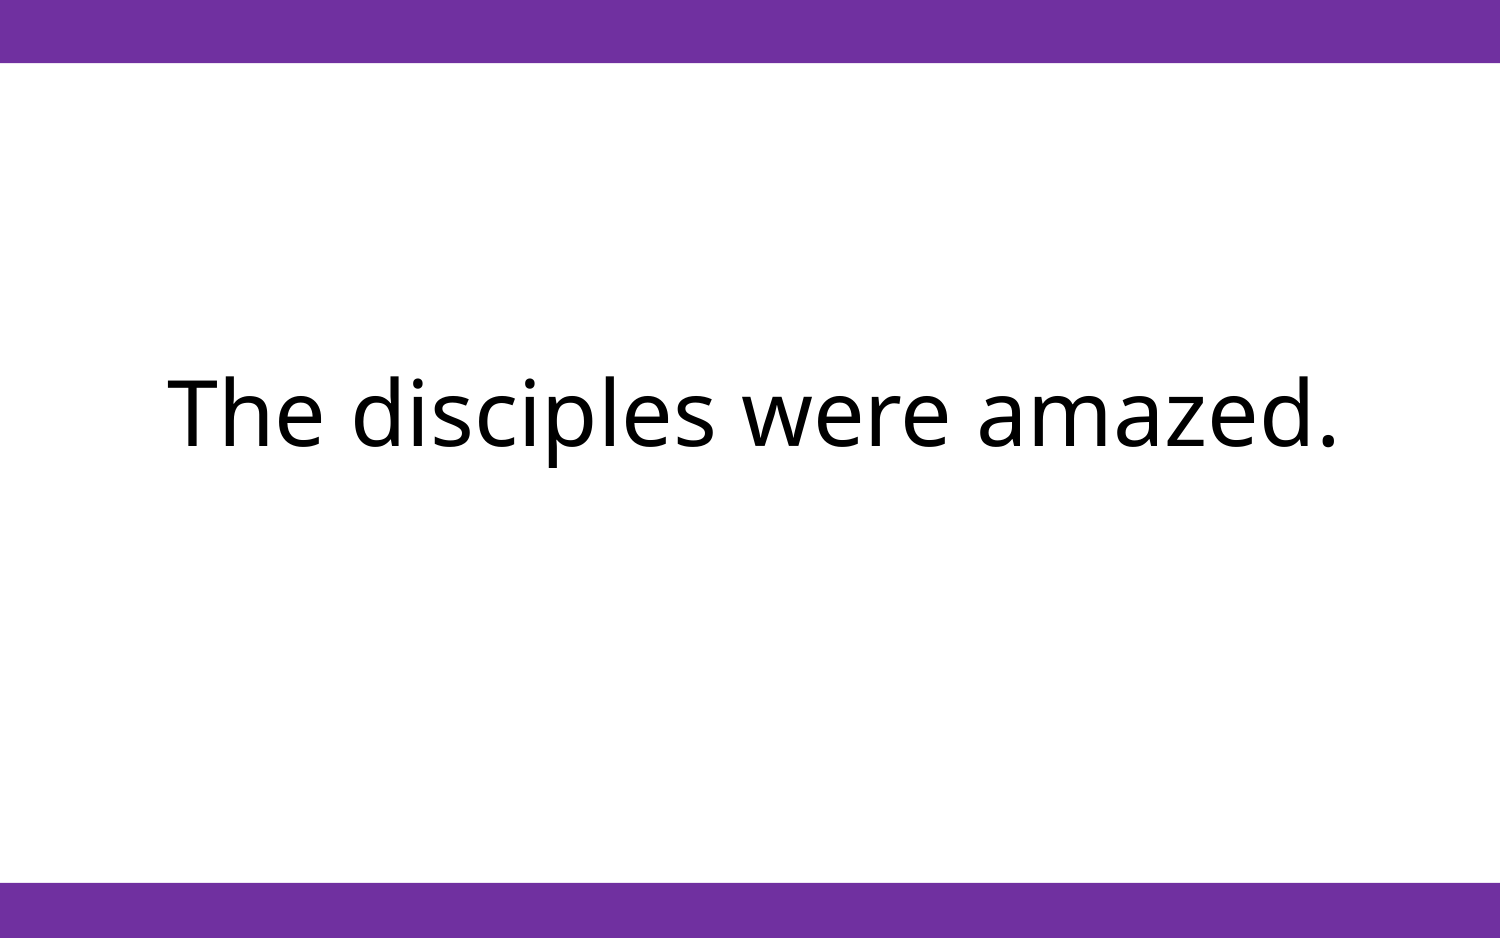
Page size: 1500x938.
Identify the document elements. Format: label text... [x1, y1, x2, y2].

text_box [0, 882, 1500, 938]
list The disciples were amazed. [152, 292, 1424, 654]
text_box [0, 0, 1500, 64]
